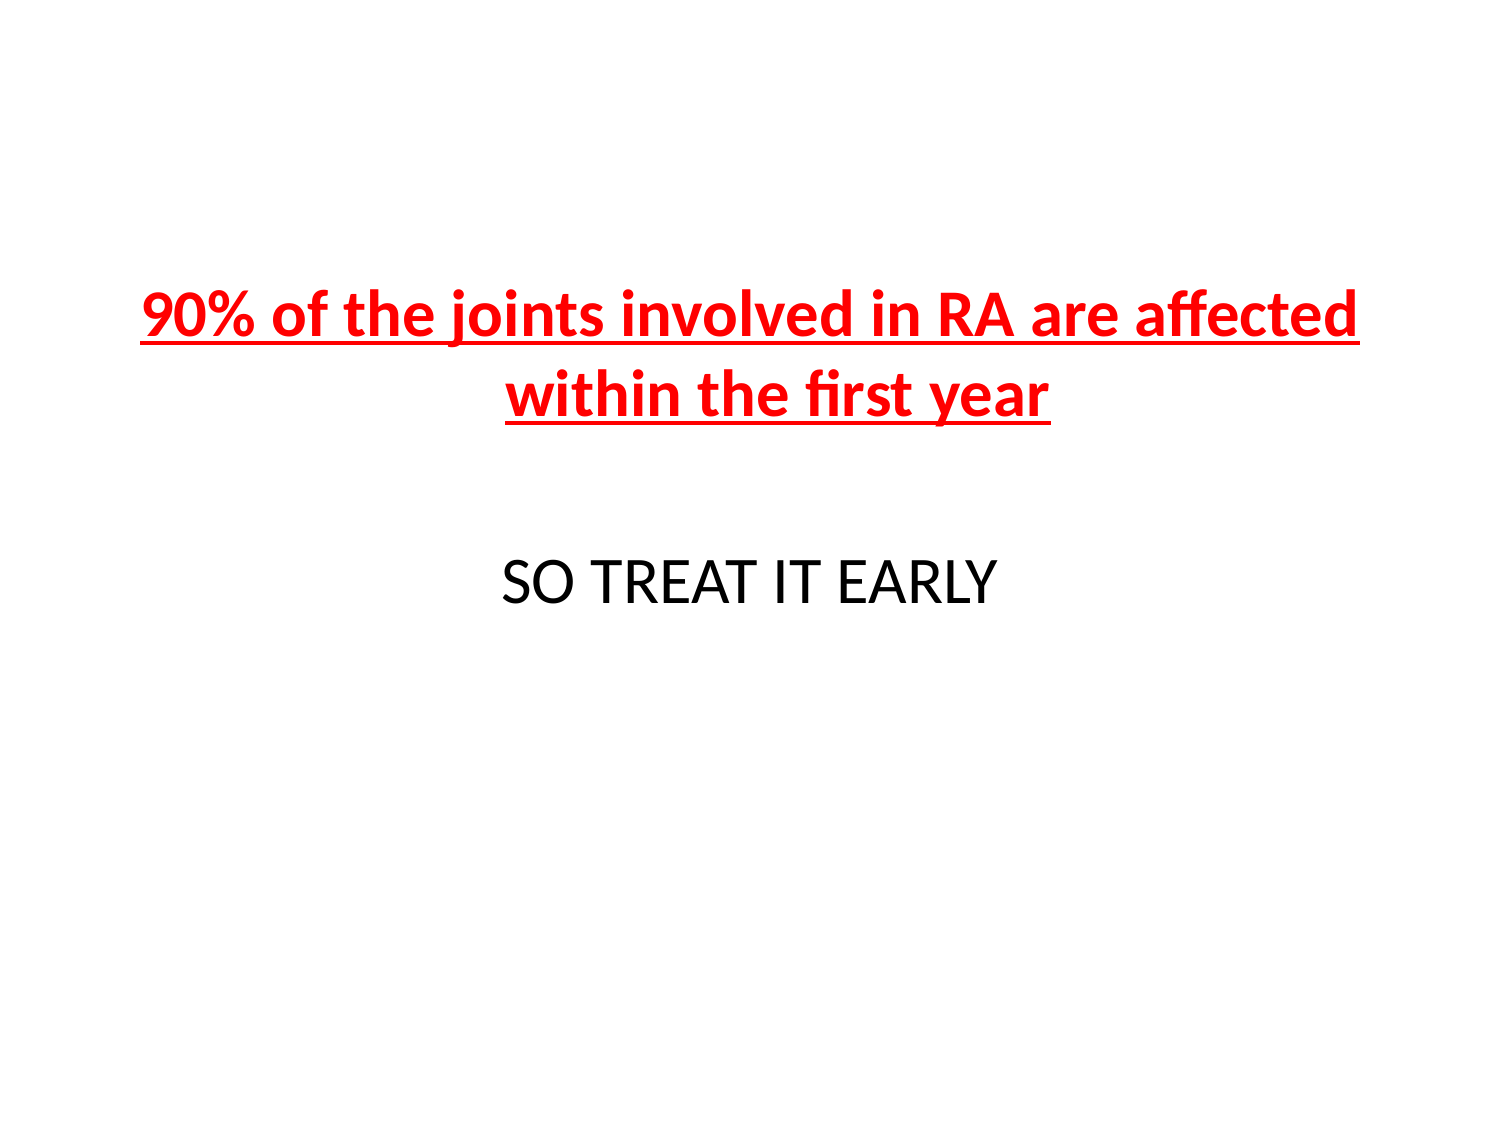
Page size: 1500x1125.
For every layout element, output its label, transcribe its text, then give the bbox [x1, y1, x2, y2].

list 90% of the joints involved in RA are affected within the first year SO TREAT IT EARLY [75, 262, 1425, 1005]
